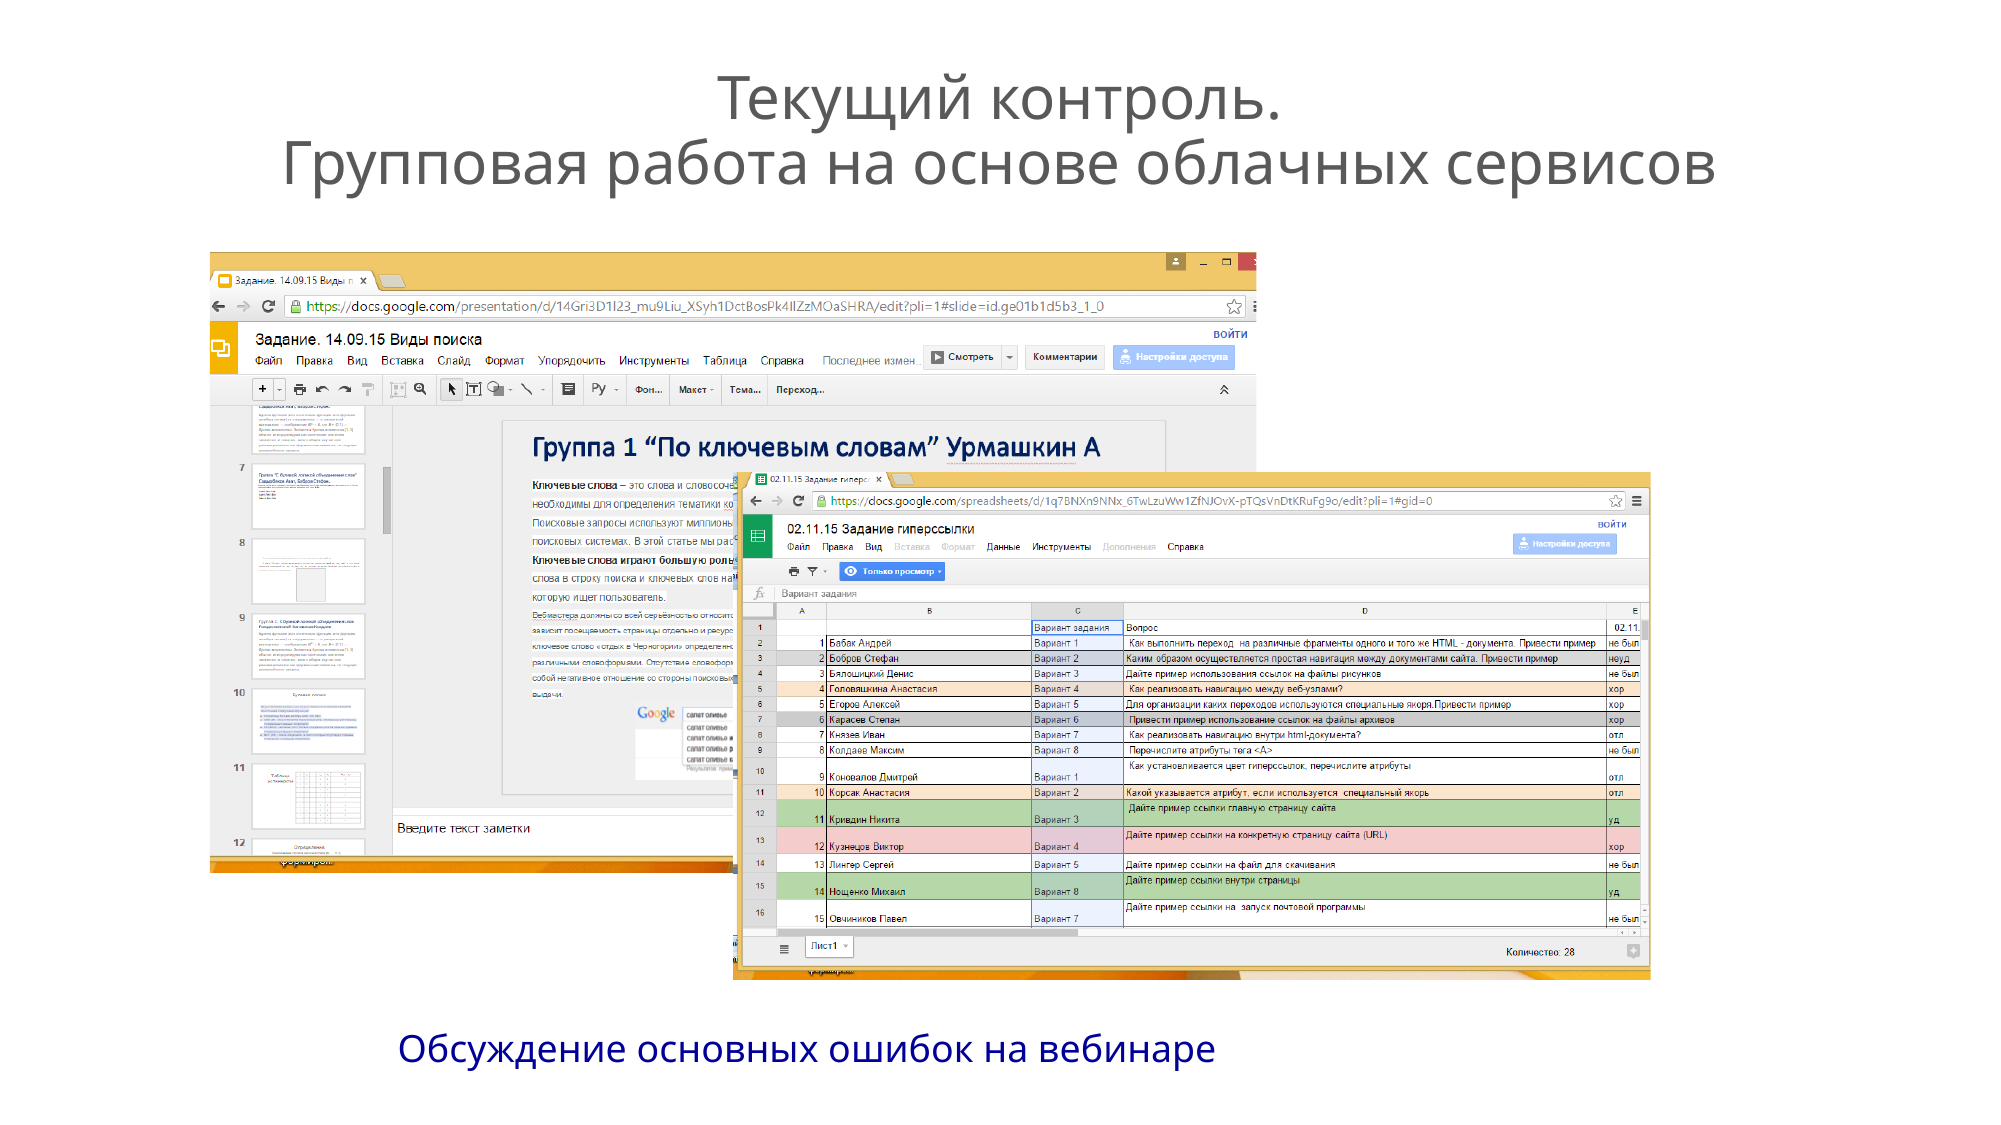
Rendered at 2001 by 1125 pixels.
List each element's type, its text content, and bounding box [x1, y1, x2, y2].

title Текущий контроль. Групповая работа на основе облачных сервисов [137, 59, 1863, 278]
picture [209, 252, 1651, 980]
text_box Обсуждение основных ошибок на вебинаре [249, 1017, 1375, 1078]
